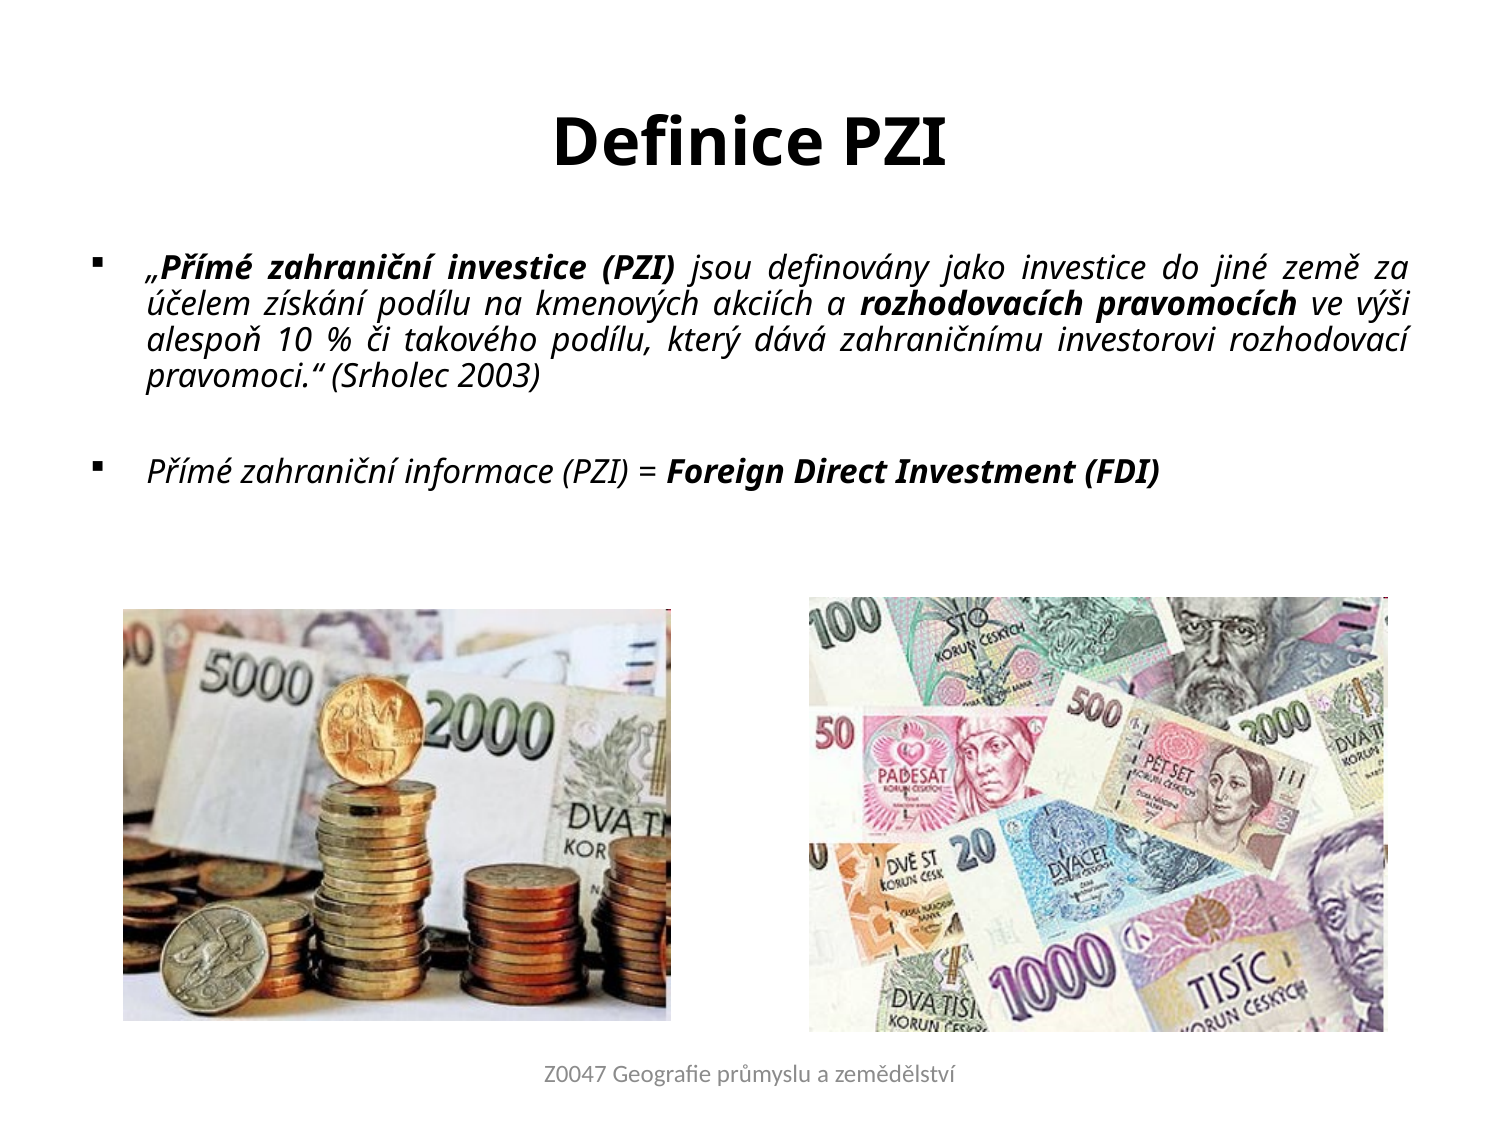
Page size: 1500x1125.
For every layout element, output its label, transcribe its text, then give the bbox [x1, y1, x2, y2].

picture [123, 609, 671, 1021]
title Definice PZI [75, 45, 1425, 233]
list „Přímé zahraniční investice (PZI) jsou definovány jako investice do jiné země za účelem získání podílu na kmenových akciích a rozhodovacích pravomocích ve výši alespoň 10 % či takového podílu, který dává zahraničnímu investorovi rozhodovací pravomoci.“ (Srholec 2003) Přímé zahraniční informace (PZI) = Foreign Direct Investment (FDI) [75, 243, 1425, 1106]
picture [808, 597, 1388, 1033]
footer Z0047 Geografie průmyslu a zemědělství [512, 1042, 988, 1103]
